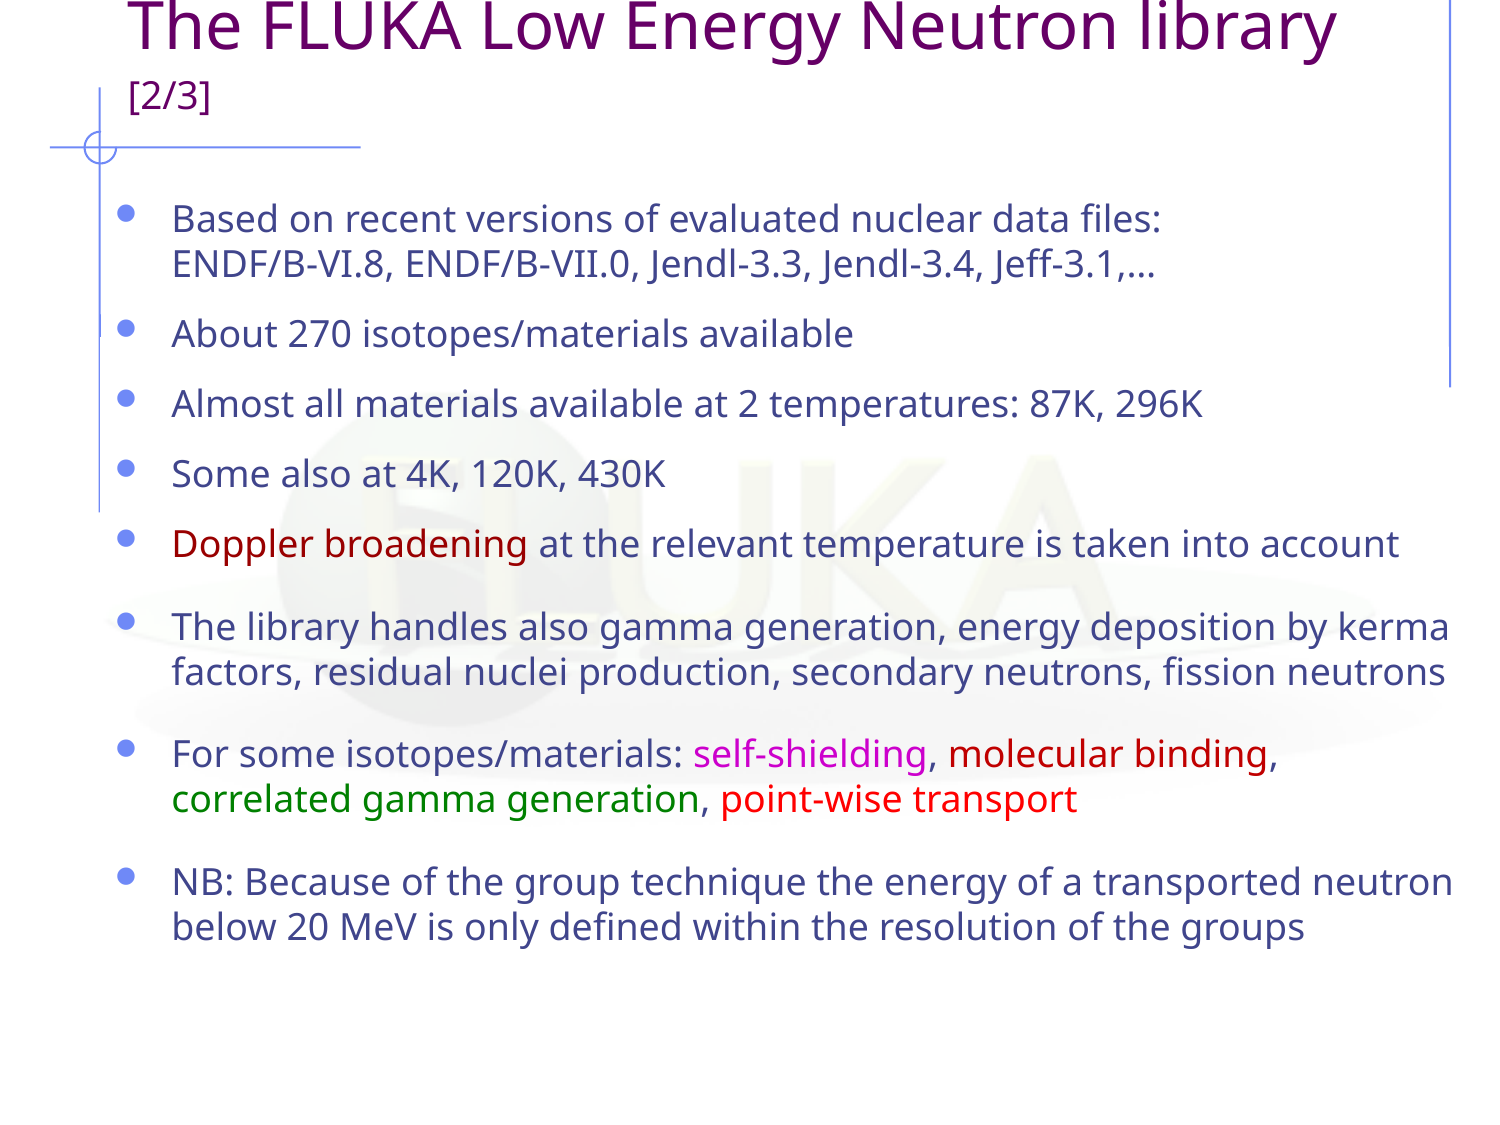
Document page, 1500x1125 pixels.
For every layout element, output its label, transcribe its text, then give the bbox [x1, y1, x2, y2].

list Based on recent versions of evaluated nuclear data files: ENDF/B-VI.8, ENDF/B-VII.0, Jendl-3.3, Jendl-3.4, Jeff-3.1,… About 270 isotopes/materials available Almost all materials available at 2 temperatures: 87K, 296K Some also at 4K, 120K, 430K Doppler broadening at the relevant temperature is taken into account The library handles also gamma generation, energy deposition by kerma factors, residual nuclei production, secondary neutrons, fission neutrons For some isotopes/materials: self-shielding, molecular binding, correlated gamma generation, point-wise transport NB: Because of the group technique the energy of a transported neutron below 20 MeV is only defined within the resolution of the groups [99, 187, 1473, 1038]
title The FLUKA Low Energy Neutron library [2/3] [112, 49, 1426, 151]
